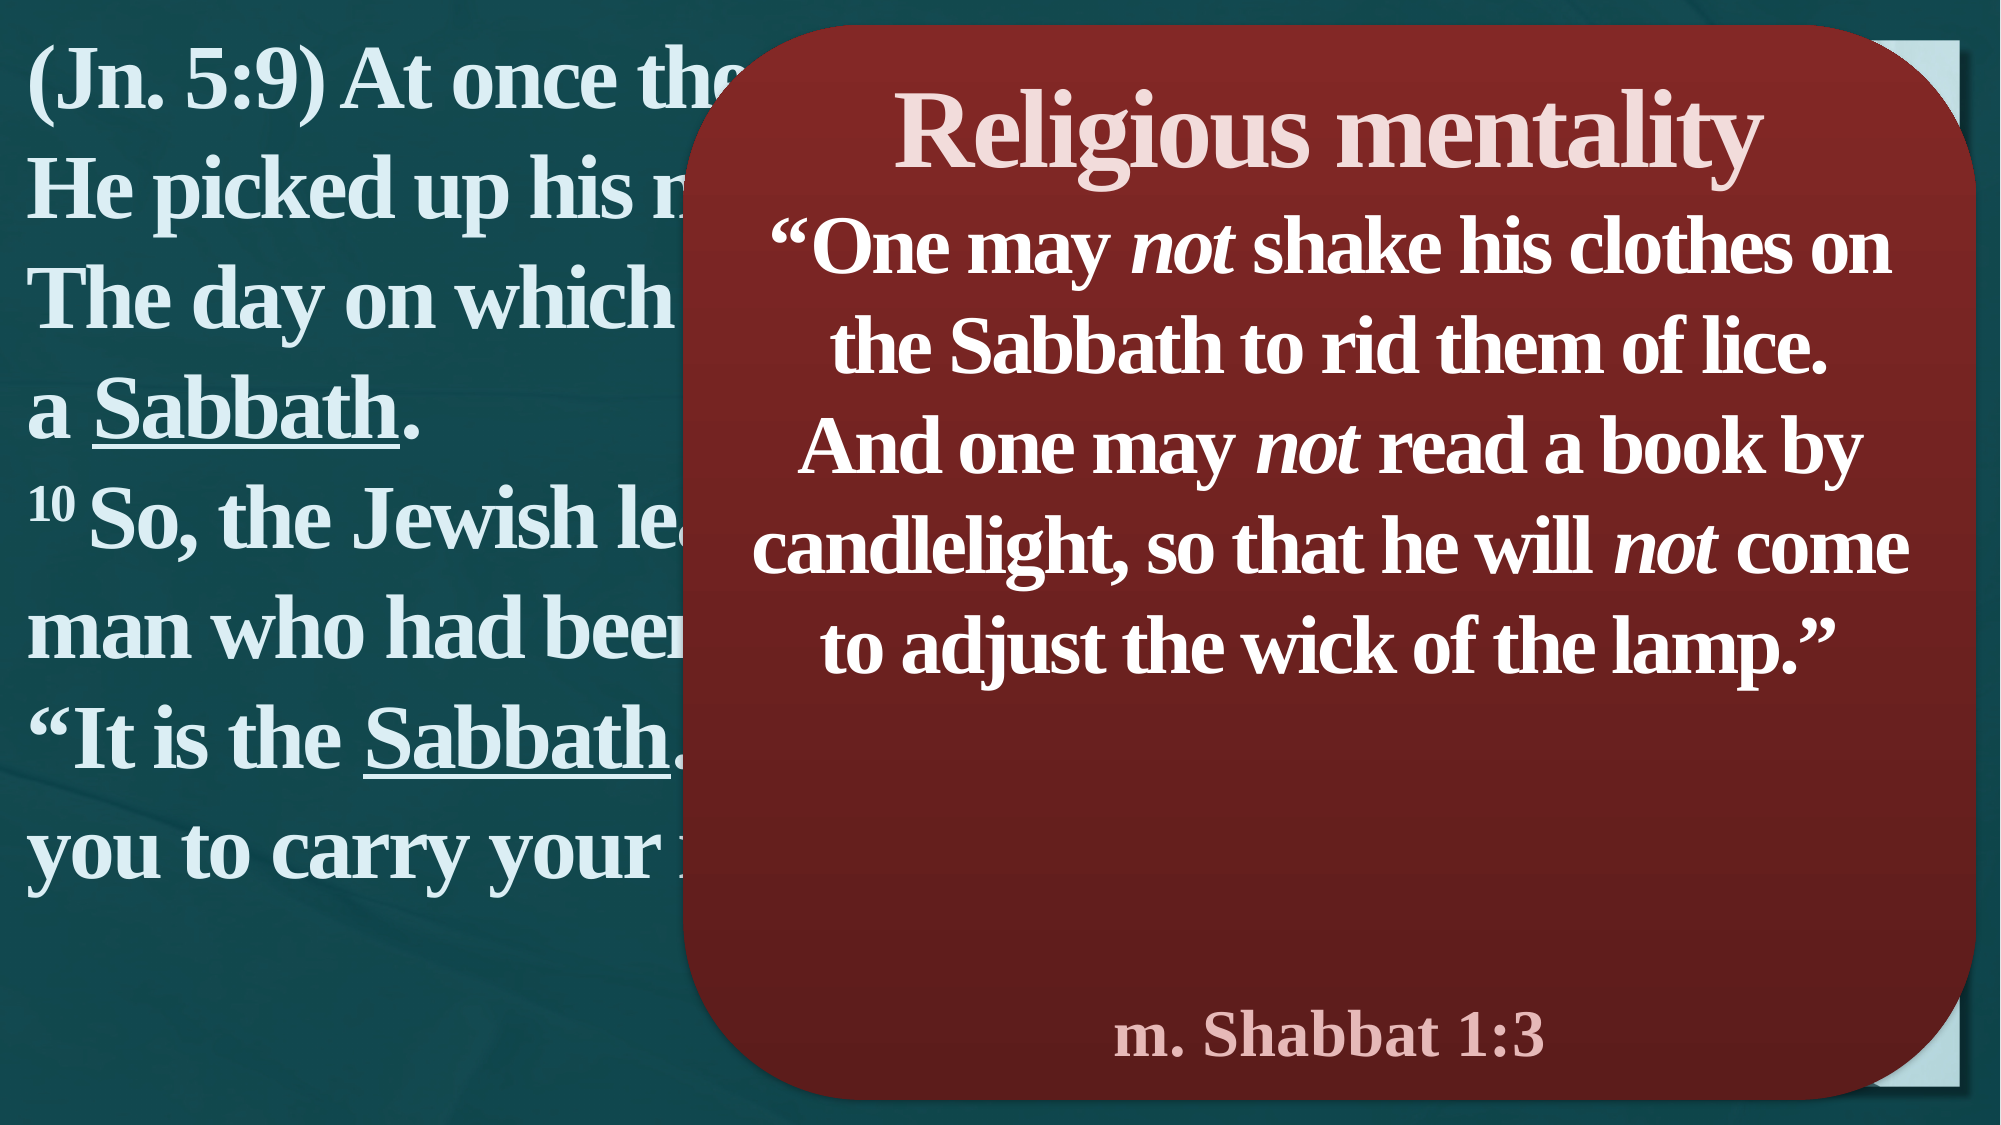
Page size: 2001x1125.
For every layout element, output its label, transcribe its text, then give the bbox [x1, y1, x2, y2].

text_box Religious mentality “One may not shake his clothes on the Sabbath to rid them of lice. And one may not read a book by candlelight, so that he will not come to adjust the wick of the lamp.” m. Shabbat 1:3 [681, 22, 1979, 1103]
text_box (Jn. 5:9) At once the man was cured. He picked up his mat and walked. The day on which this took place was a Sabbath. 10 So, the Jewish leaders said to the man who had been healed, “It is the Sabbath. The law forbids you to carry your mat.” [11, 9, 1413, 905]
picture [0, 0, 2001, 1125]
